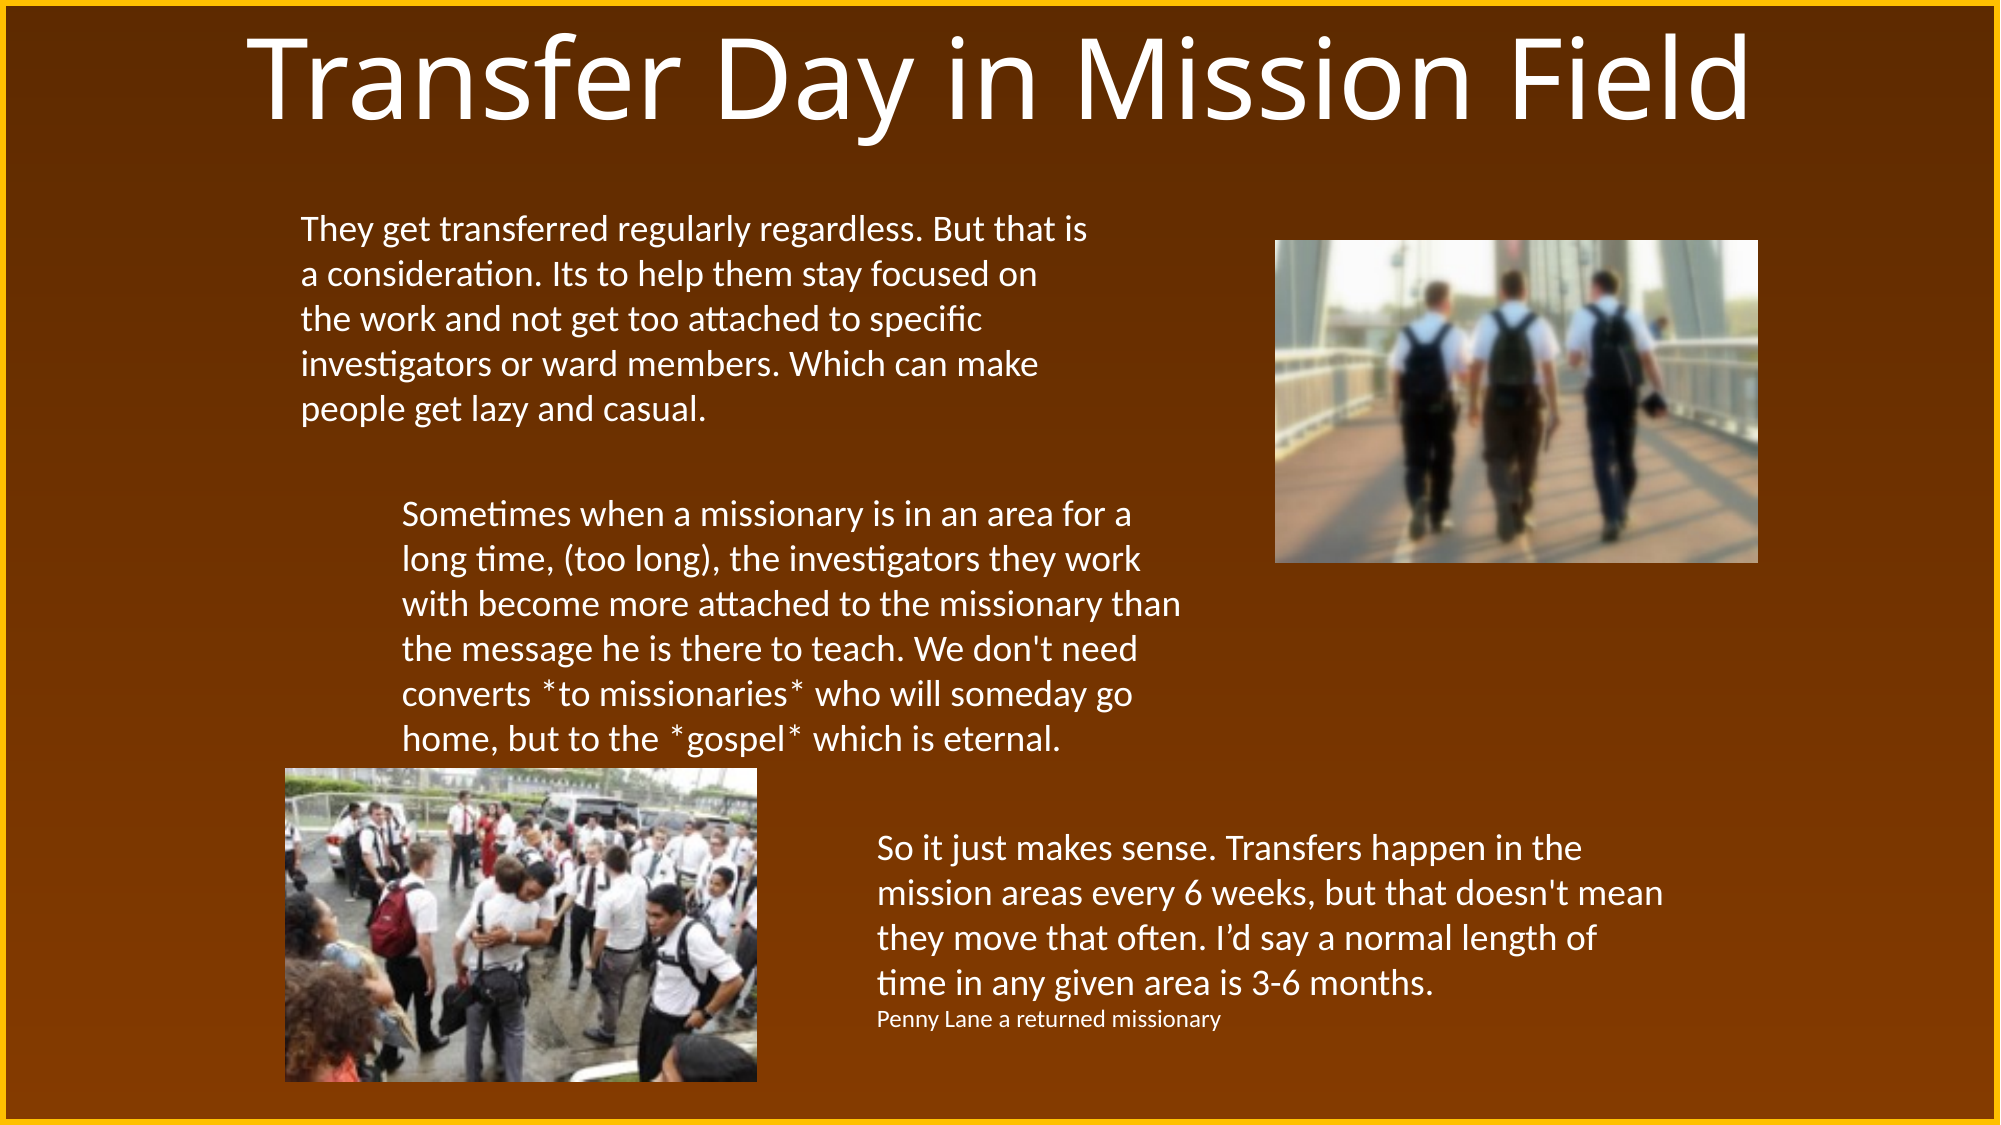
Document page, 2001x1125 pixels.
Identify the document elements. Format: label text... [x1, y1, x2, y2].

picture [1274, 240, 1758, 563]
text_box So it just makes sense. Transfers happen in the mission areas every 6 weeks, but that doesn't mean they move that often. I’d say a normal length of time in any given area is 3-6 months. Penny Lane a returned missionary [862, 815, 1688, 1041]
text_box They get transferred regularly regardless. But that is a consideration. Its to help them stay focused on the work and not get too attached to specific investigators or ward members. Which can make people get lazy and casual. [285, 196, 1112, 466]
text_box [0, 0, 2000, 1125]
text_box Sometimes when a missionary is in an area for a long time, (too long), the investigators they work with become more attached to the missionary than the message he is there to teach. We don't need converts *to missionaries* who will someday go home, but to the *gospel* which is eternal. [387, 481, 1213, 766]
text_box Transfer Day in Mission Field [36, 0, 1966, 150]
picture [285, 768, 757, 1082]
